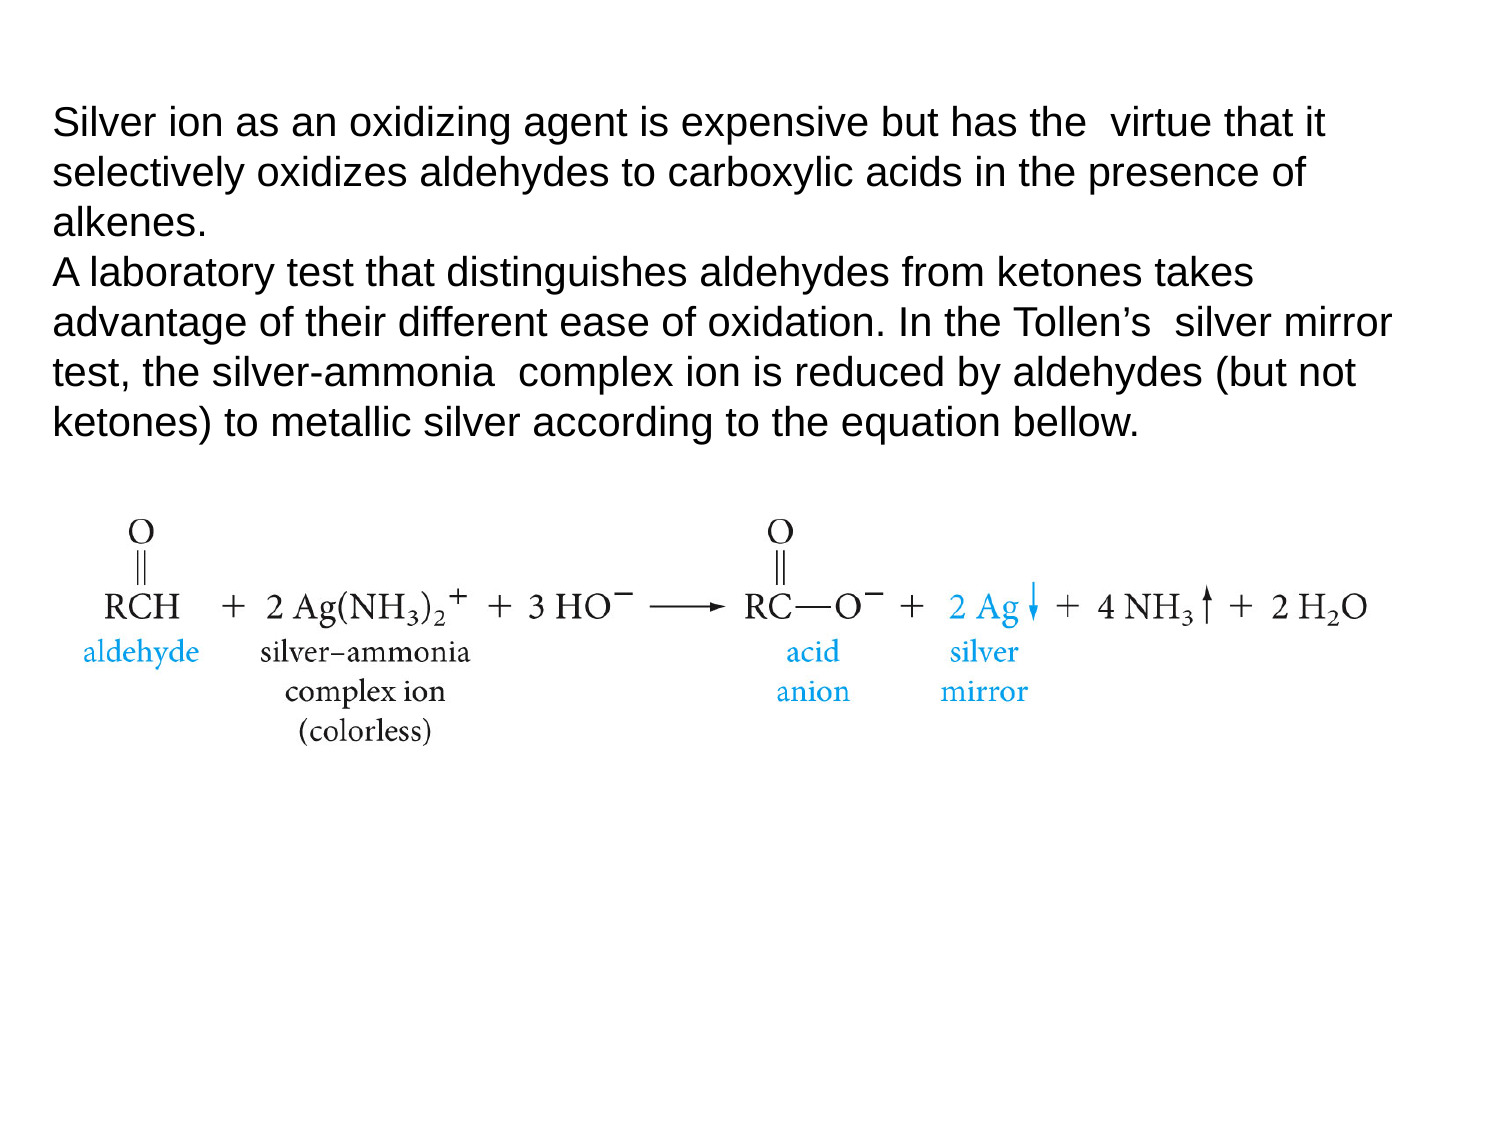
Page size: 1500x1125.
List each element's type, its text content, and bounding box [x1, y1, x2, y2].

picture [62, 512, 1388, 753]
text_box Silver ion as an oxidizing agent is expensive but has the virtue that it selectively oxidizes aldehydes to carboxylic acids in the presence of alkenes. A laboratory test that distinguishes aldehydes from ketones takes advantage of their different ease of oxidation. In the Tollen’s silver mirror test, the silver-ammonia complex ion is reduced by aldehydes (but not ketones) to metallic silver according to the equation bellow. [37, 87, 1475, 453]
